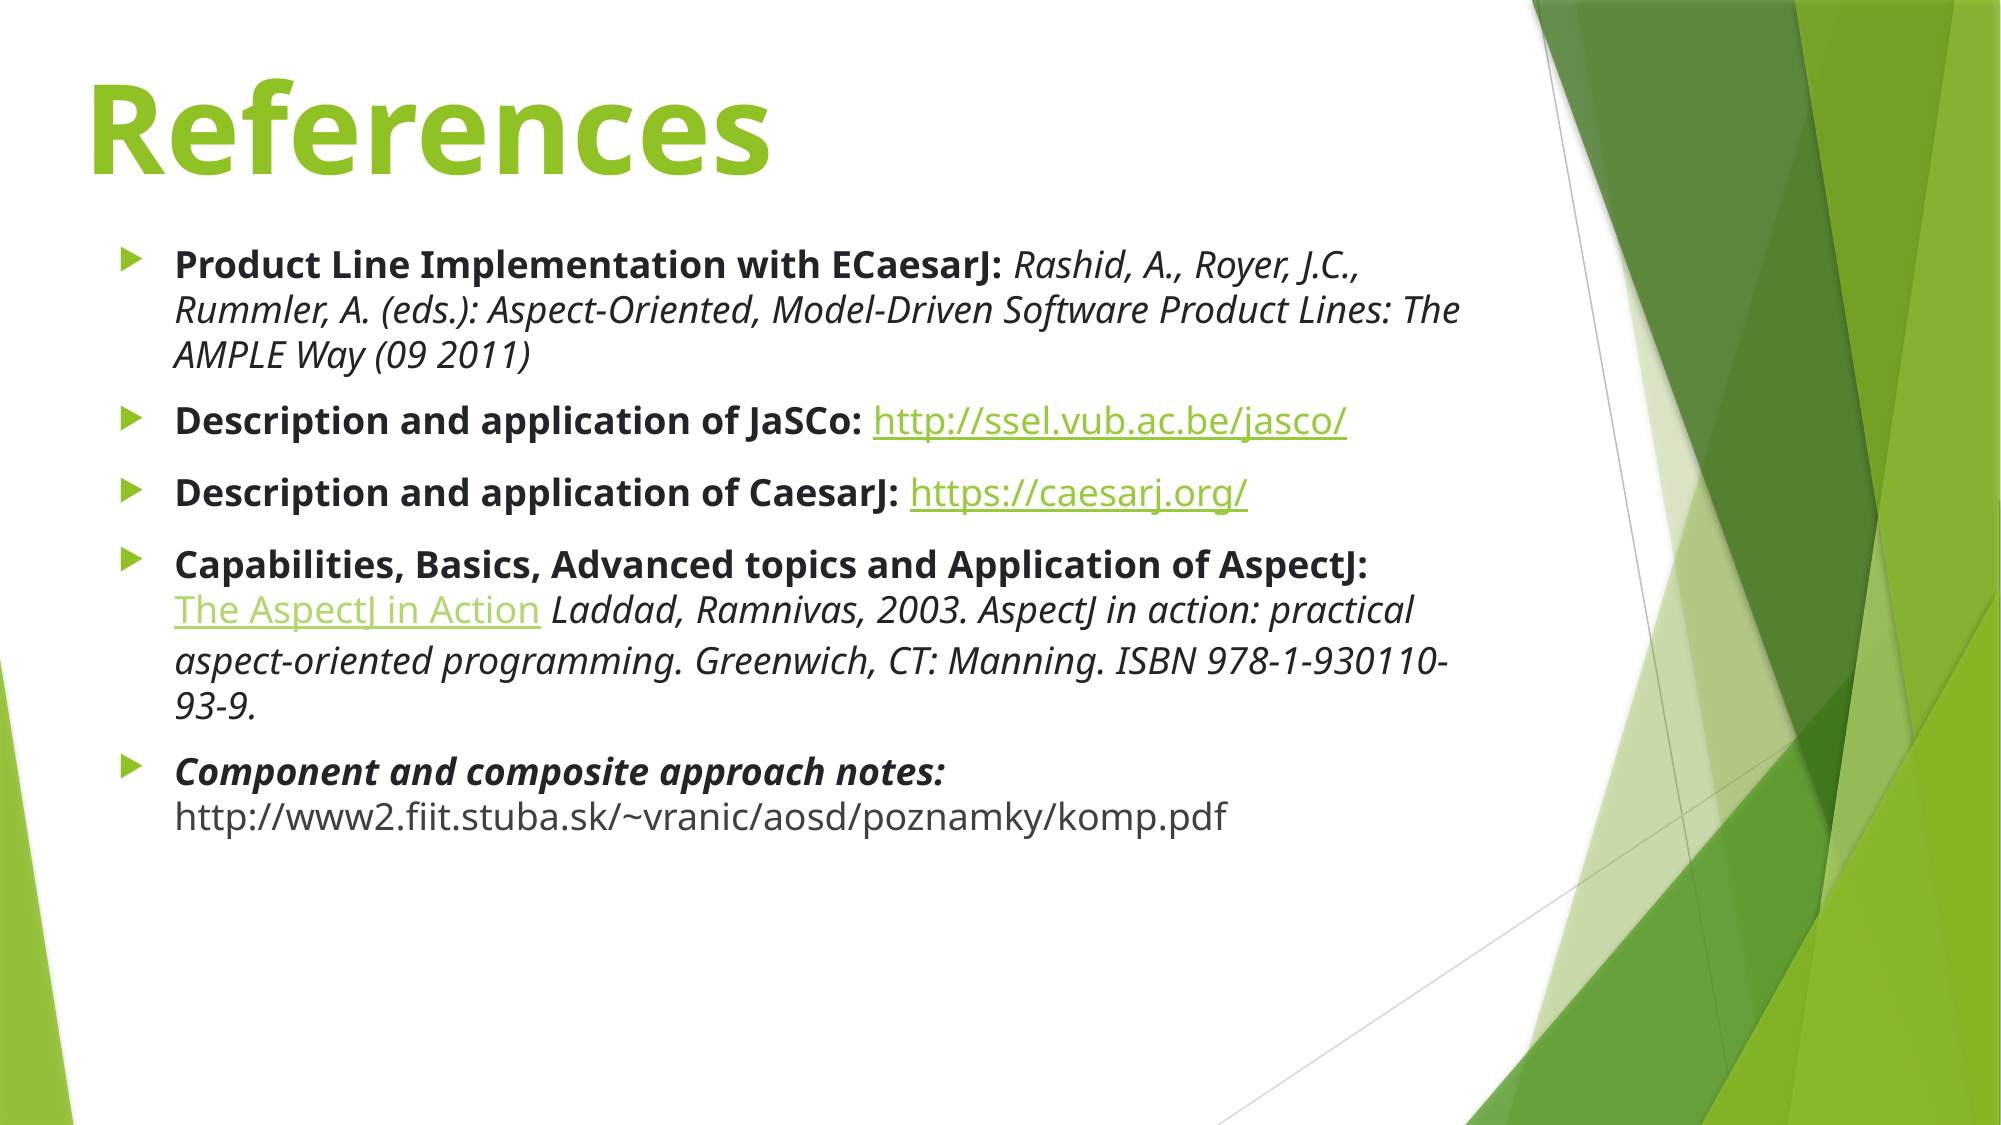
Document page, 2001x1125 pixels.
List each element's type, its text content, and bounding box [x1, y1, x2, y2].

list Product Line Implementation with ECaesarJ: Rashid, A., Royer, J.C., Rummler, A. (eds.): Aspect-Oriented, Model-Driven Software Product Lines: The AMPLE Way (09 2011) Description and application of JaSCo: http://ssel.vub.ac.be/jasco/ Description and application of CaesarJ: https://caesarj.org/ Capabilities, Basics, Advanced topics and Application of AspectJ: The AspectJ in Action Laddad, Ramnivas, 2003. AspectJ in action: practical aspect-oriented programming. Greenwich, CT: Manning. ISBN 978-1-930110-93-9. Component and composite approach notes: http://www2.fiit.stuba.sk/~vranic/aosd/poznamky/komp.pdf [103, 233, 1514, 871]
title References [68, 41, 1480, 259]
